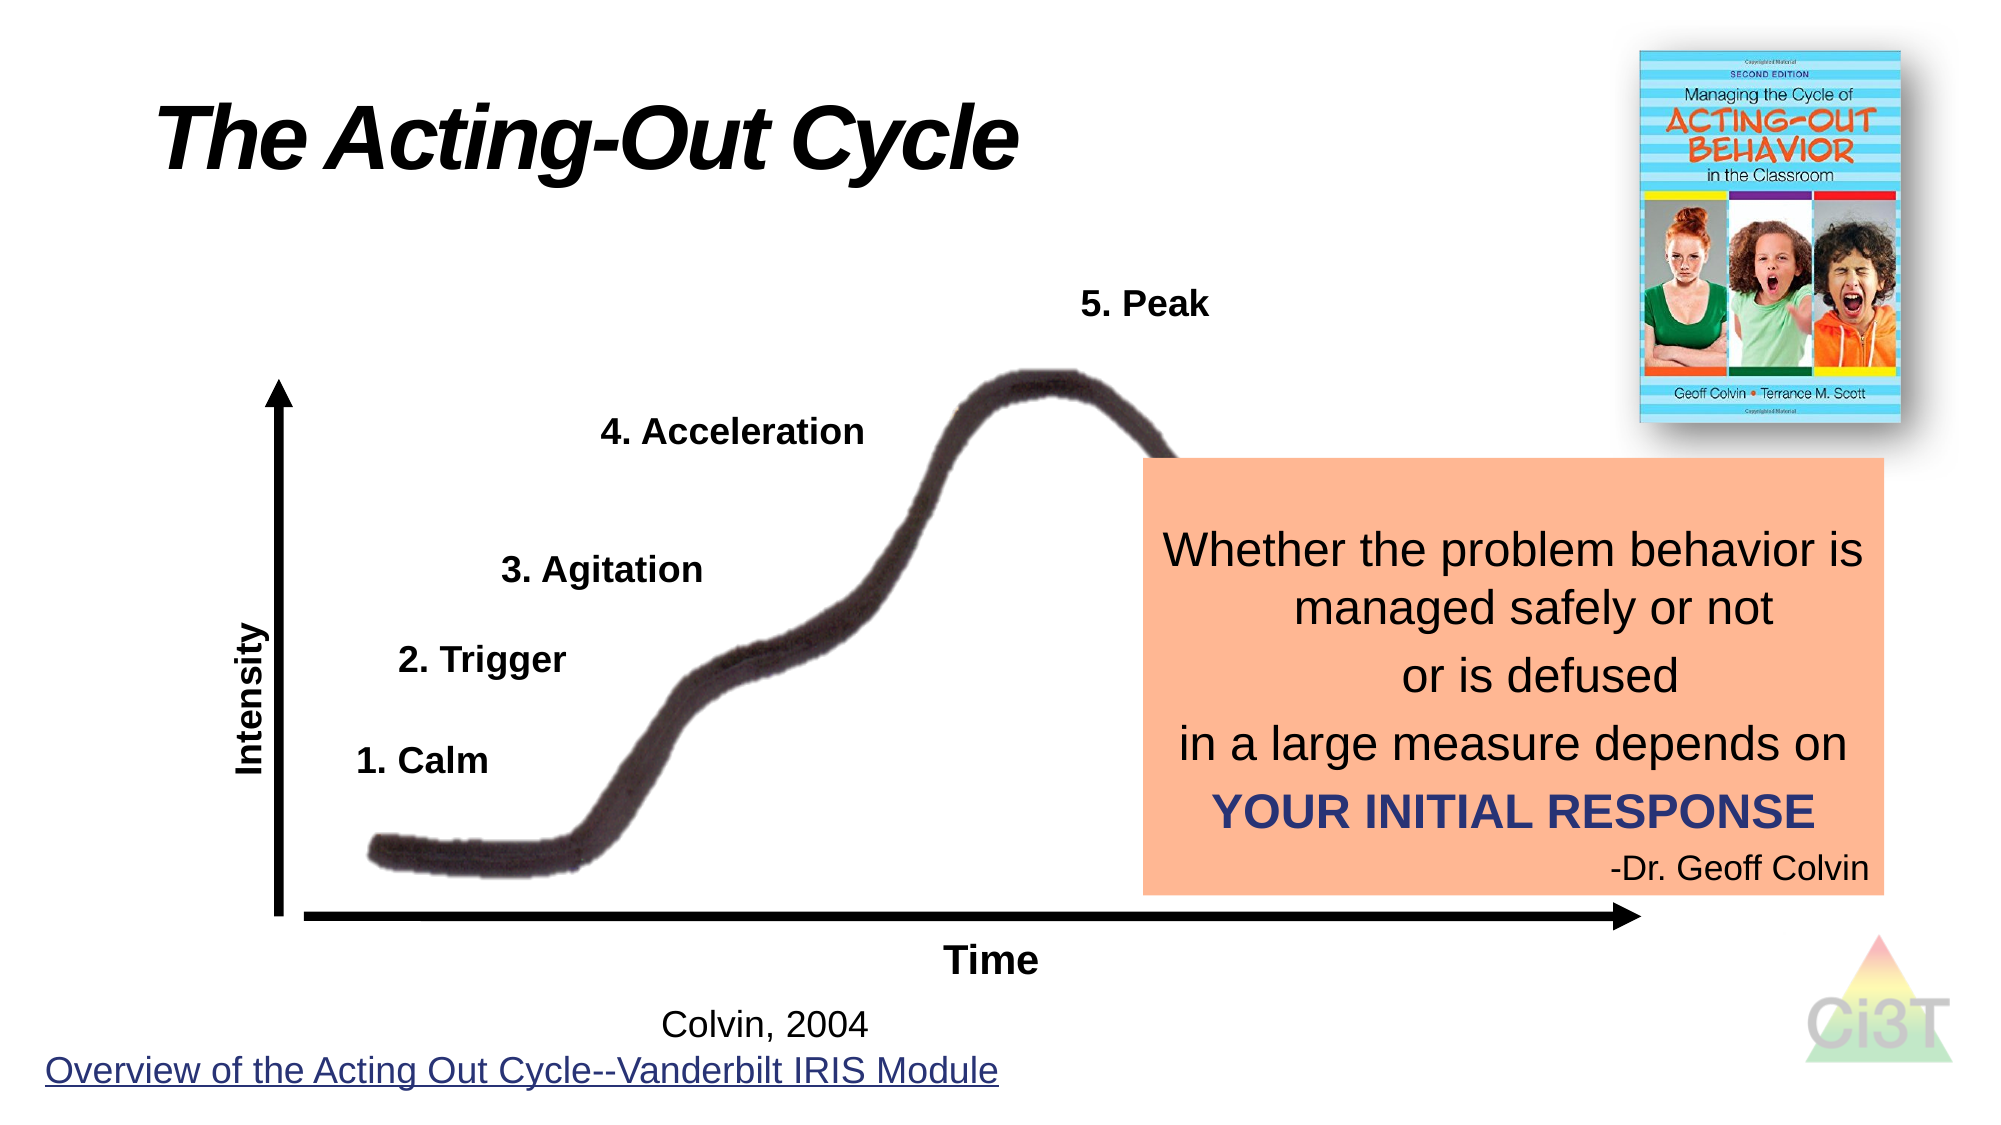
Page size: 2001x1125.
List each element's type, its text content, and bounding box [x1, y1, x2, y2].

text_box Colvin, 2004 [177, 985, 1353, 1061]
text_box Overview of the Acting Out Cycle--Vanderbilt IRIS Module [30, 1038, 1293, 1099]
text_box Whether the problem behavior is managed safely or not or is defused in a large measure depends on YOUR INITIAL RESPONSE -Dr. Geoff Colvin [1779, 457, 1885, 896]
picture [1639, 50, 1901, 423]
title The Acting-Out Cycle [137, 40, 1650, 239]
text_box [216, 271, 1779, 1000]
